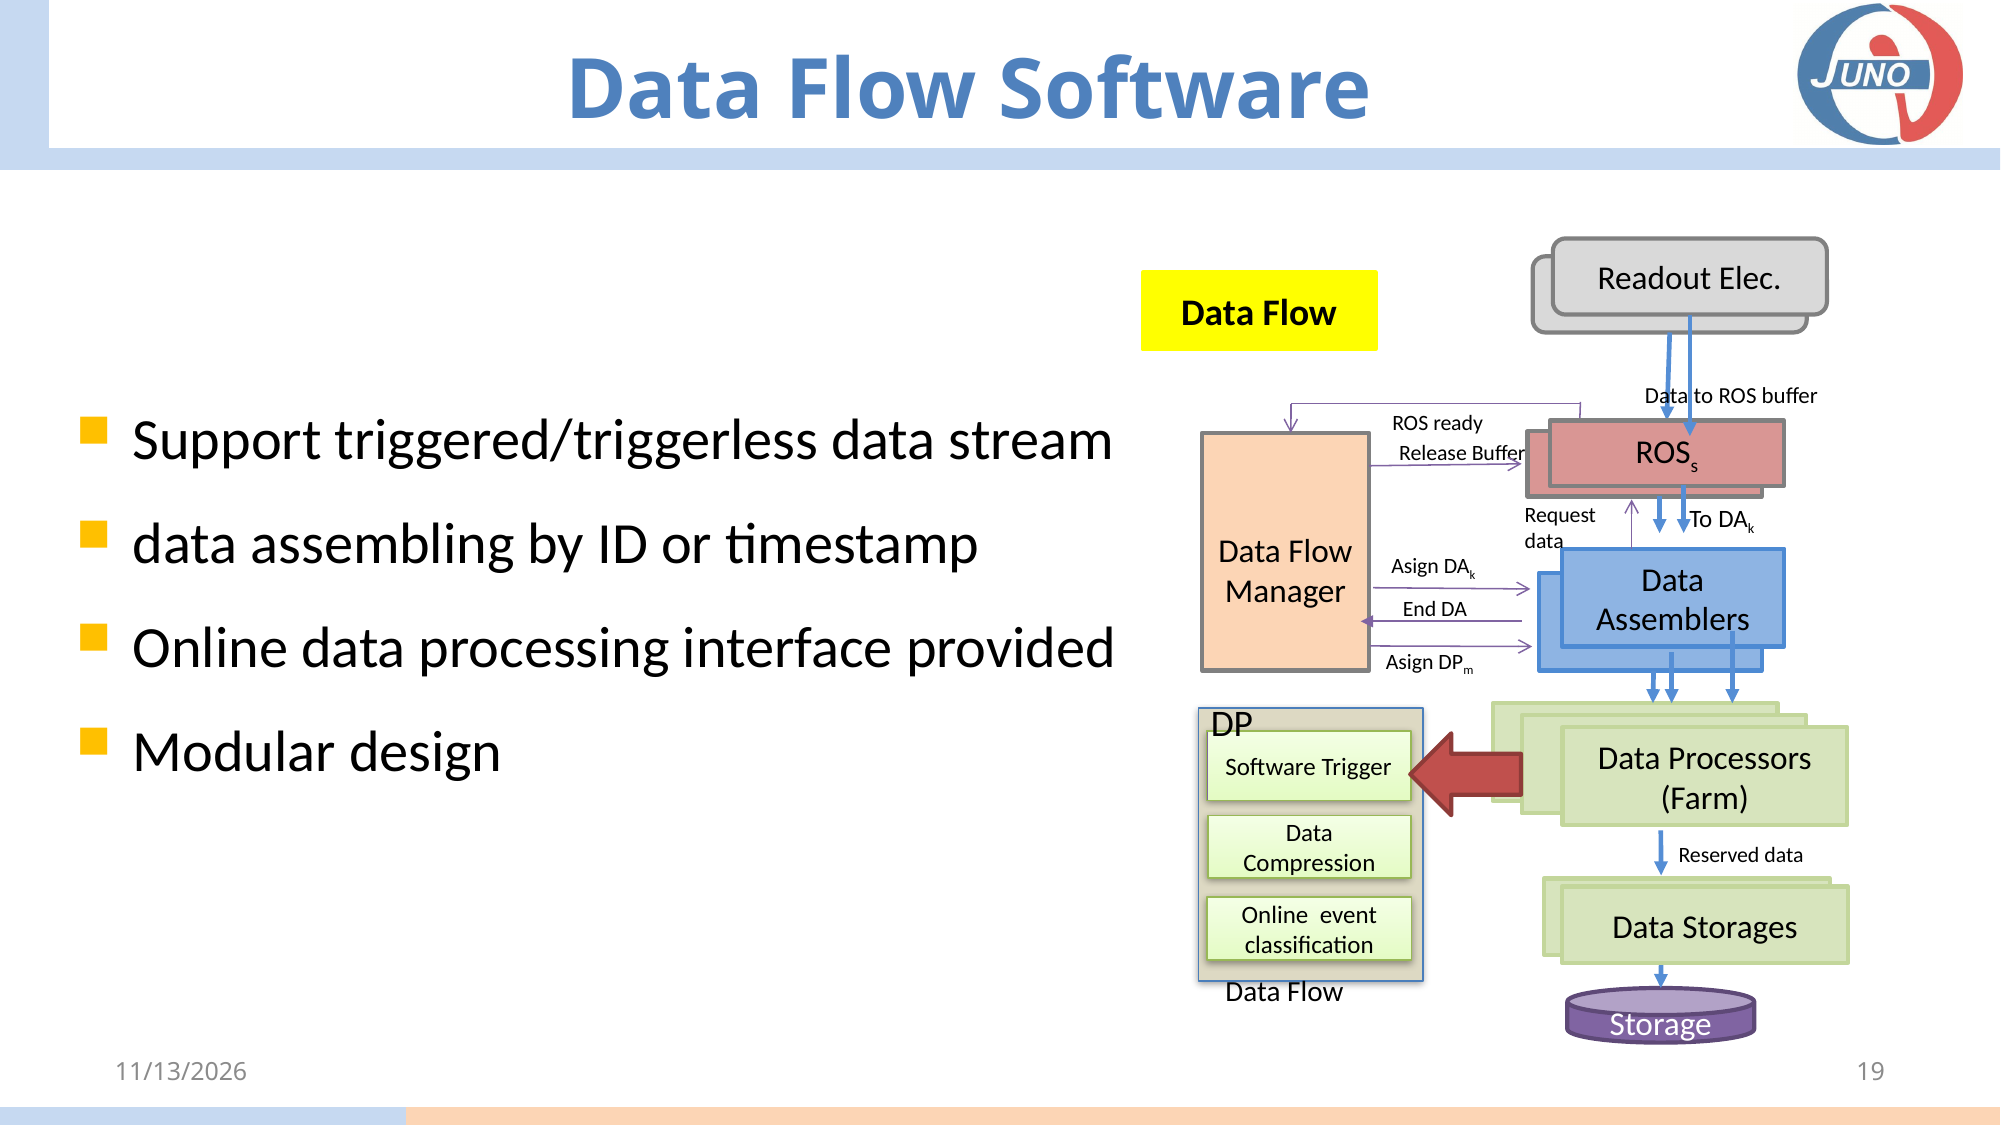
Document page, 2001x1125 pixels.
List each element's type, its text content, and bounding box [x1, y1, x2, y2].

slide_number 19 [1433, 1051, 1900, 1103]
title Data Flow Software [400, 25, 2000, 145]
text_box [1142, 238, 1939, 1043]
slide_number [99, 1042, 567, 1103]
list Support triggered/triggerless data stream data assembling by ID or timestamp Online data processing interface provided Modular design [61, 386, 1137, 816]
